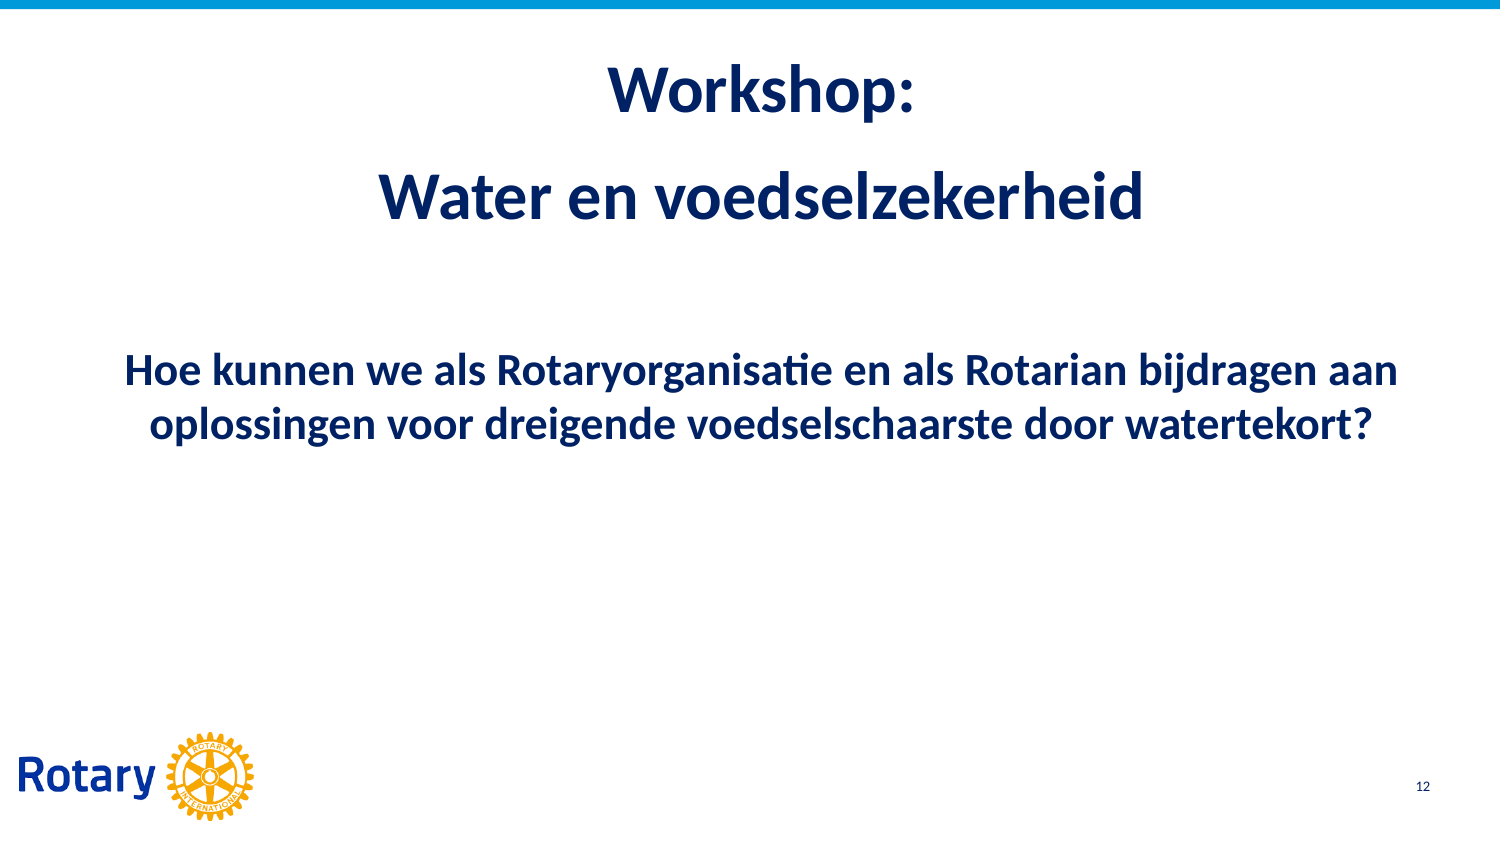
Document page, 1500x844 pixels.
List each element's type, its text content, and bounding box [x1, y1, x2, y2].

picture [18, 731, 255, 825]
title Workshop: Water en voedselzekerheid Hoe kunnen we als Rotaryorganisatie en als Rotarian bijdragen aan oplossingen voor dreigende voedselschaarste door watertekort? [112, 67, 1412, 670]
slide_number 12 [1321, 756, 1442, 795]
